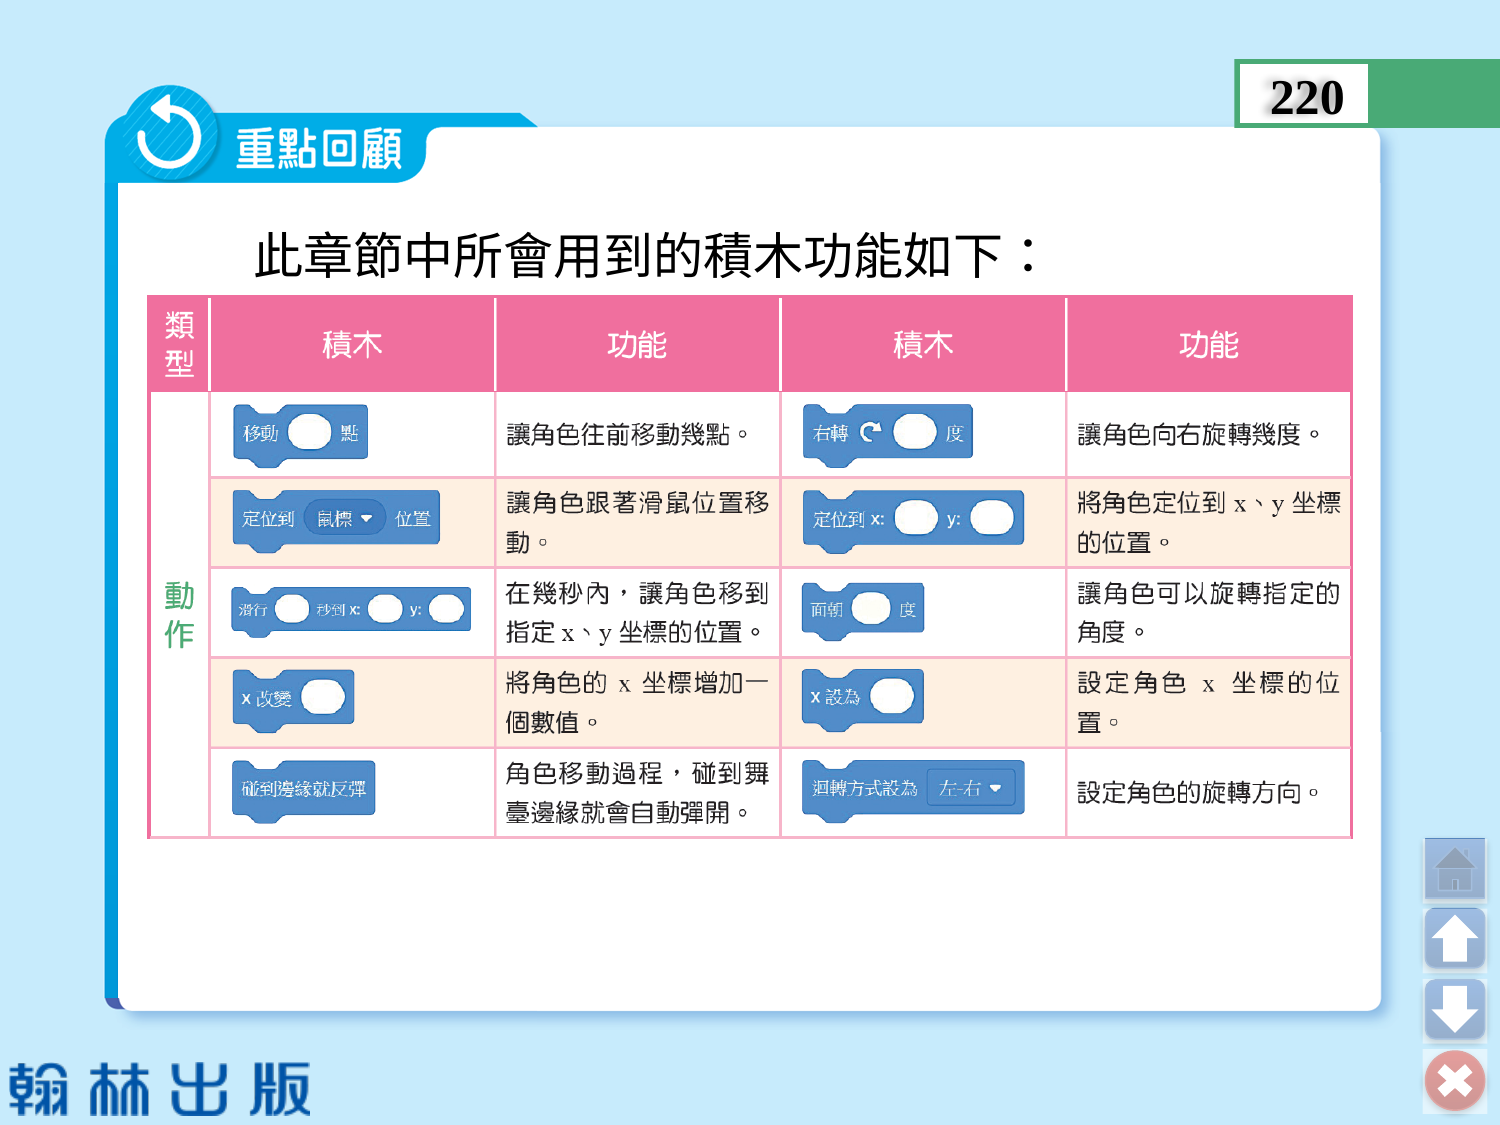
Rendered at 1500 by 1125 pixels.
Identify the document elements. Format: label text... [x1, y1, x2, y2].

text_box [1422, 1049, 1488, 1075]
picture [0, 0, 1500, 1125]
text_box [1422, 966, 1430, 974]
text_box 220 [1246, 64, 1369, 125]
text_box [1480, 967, 1488, 974]
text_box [1422, 978, 1488, 989]
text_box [1481, 908, 1488, 916]
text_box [1422, 1036, 1428, 1044]
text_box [1482, 1037, 1488, 1044]
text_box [1422, 1092, 1441, 1114]
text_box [1469, 1093, 1488, 1114]
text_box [1422, 908, 1429, 917]
text_box 此章節中所會用到的積木功能如下： [147, 206, 1359, 916]
